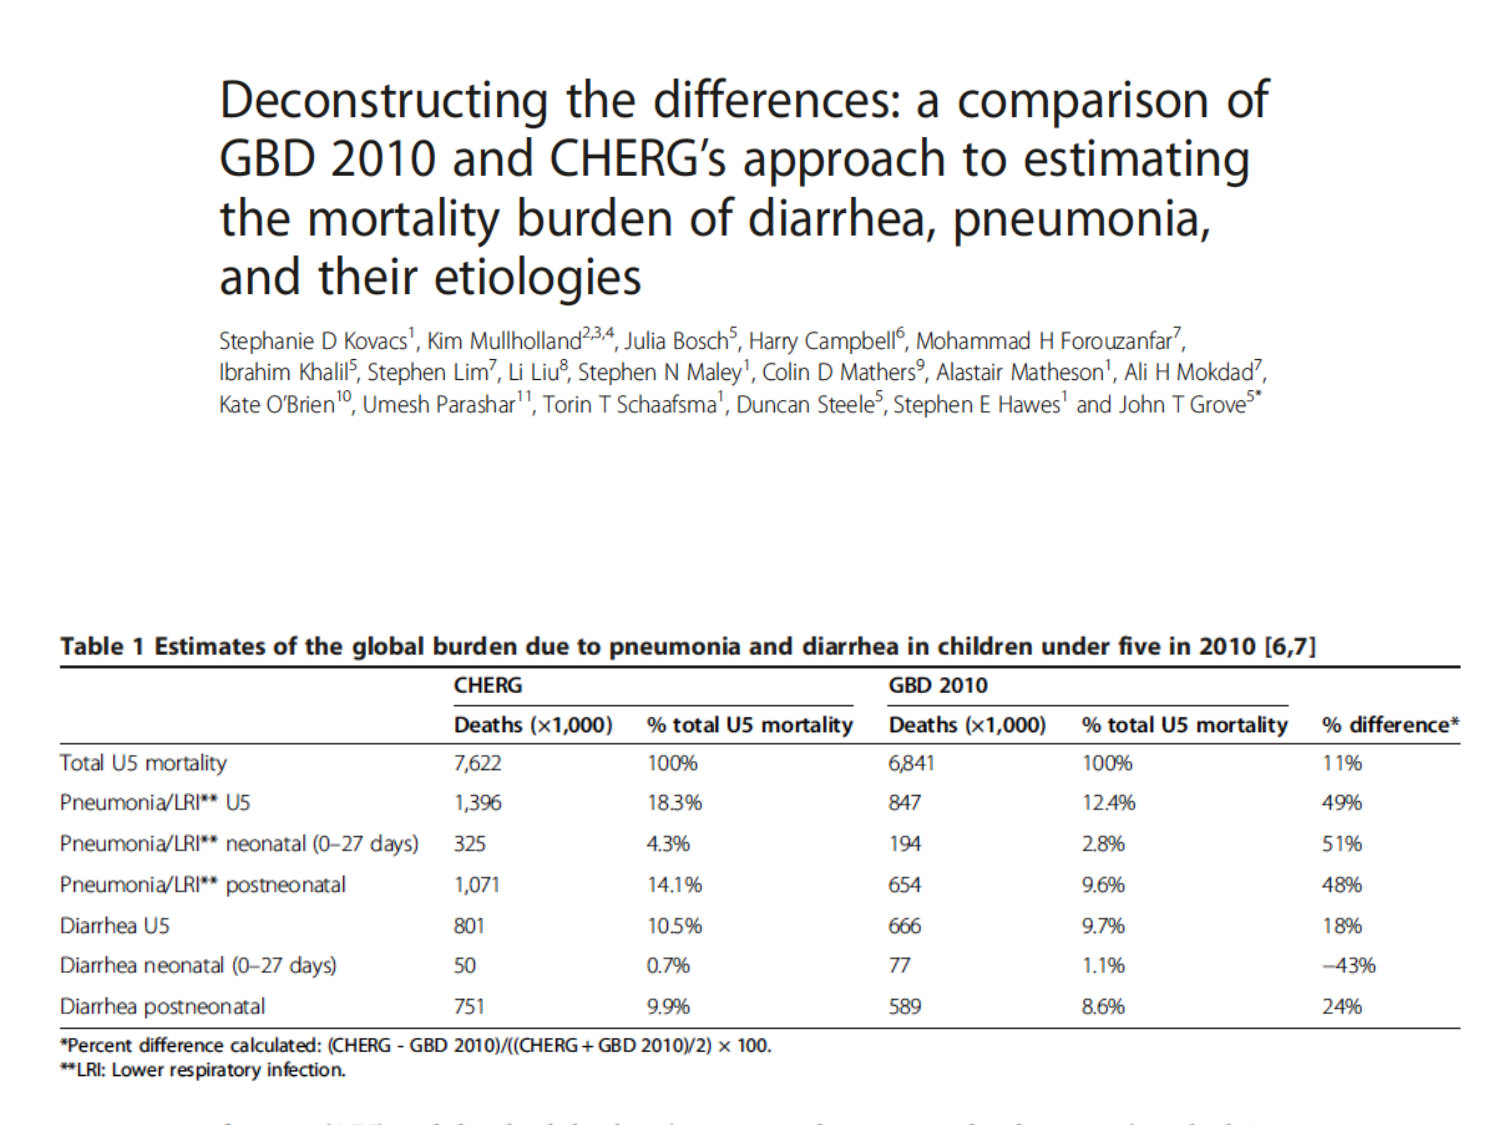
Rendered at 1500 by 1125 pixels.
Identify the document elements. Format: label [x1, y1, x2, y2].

list [6, 560, 1500, 1125]
list [174, 44, 1333, 443]
